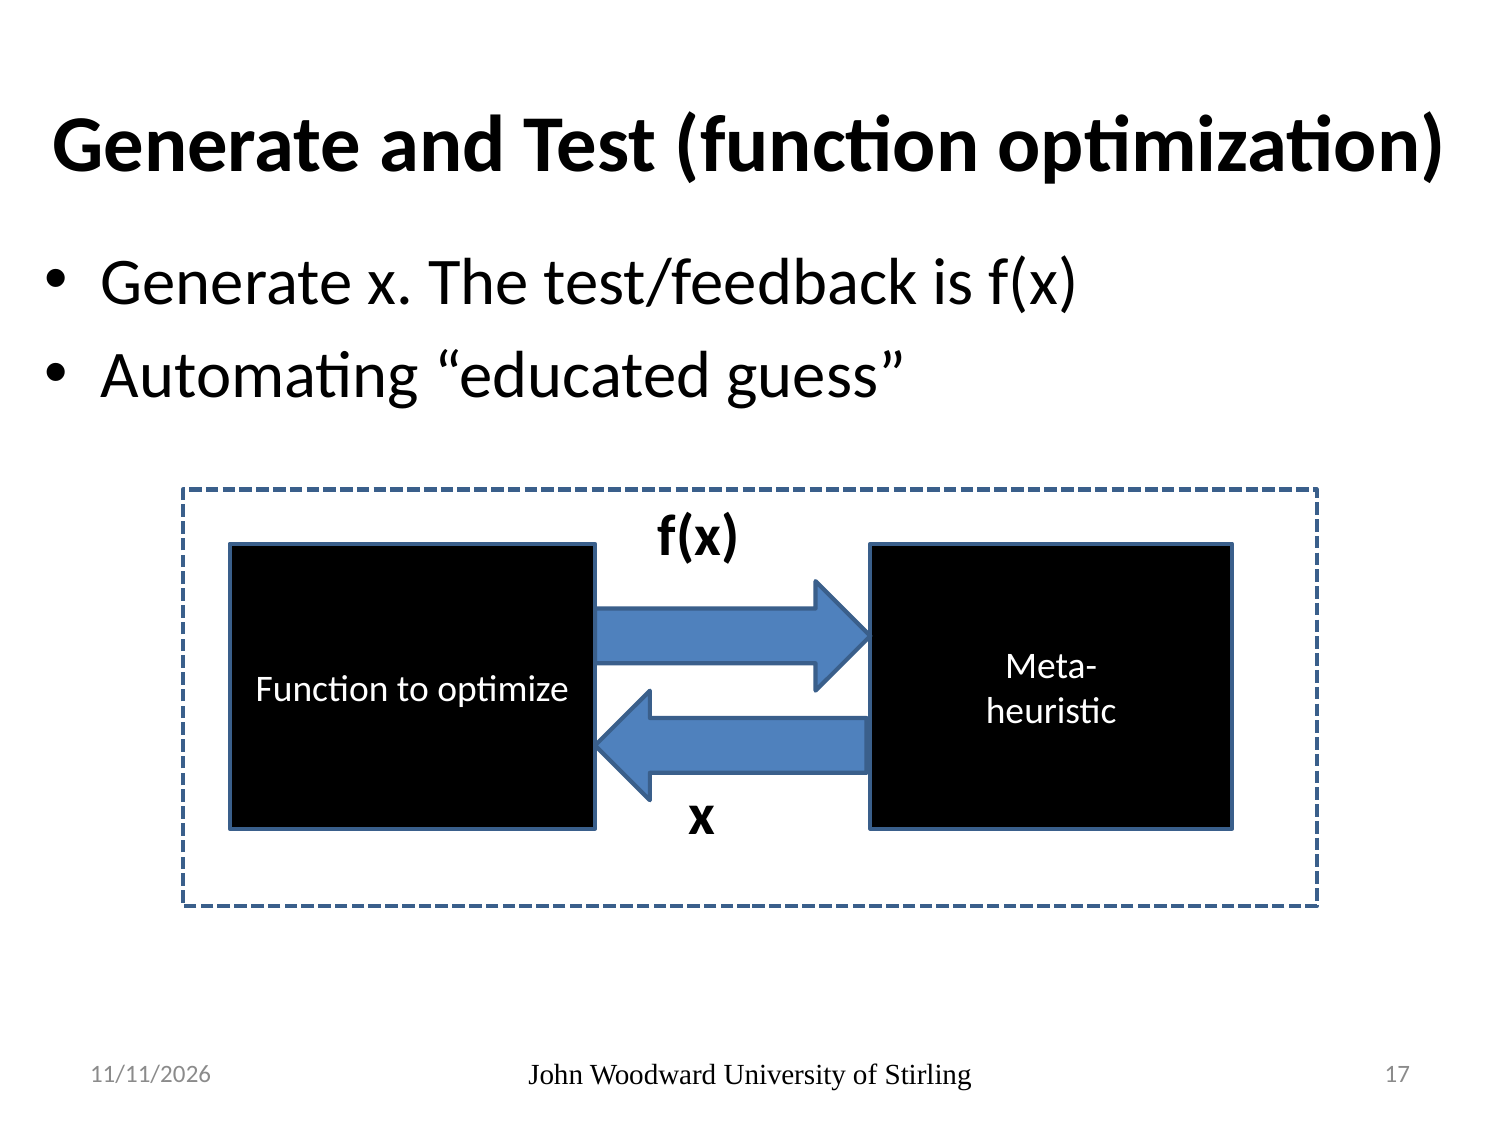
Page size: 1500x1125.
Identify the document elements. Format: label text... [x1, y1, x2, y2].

slide_number 17 [1074, 1042, 1425, 1103]
footer John Woodward University of Stirling [512, 1052, 988, 1103]
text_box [182, 489, 1318, 1044]
list Generate x. The test/feedback is f(x) Automating “educated guess” [29, 230, 1436, 1094]
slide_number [75, 1042, 425, 1103]
title Generate and Test (function optimization) [0, 45, 1500, 233]
